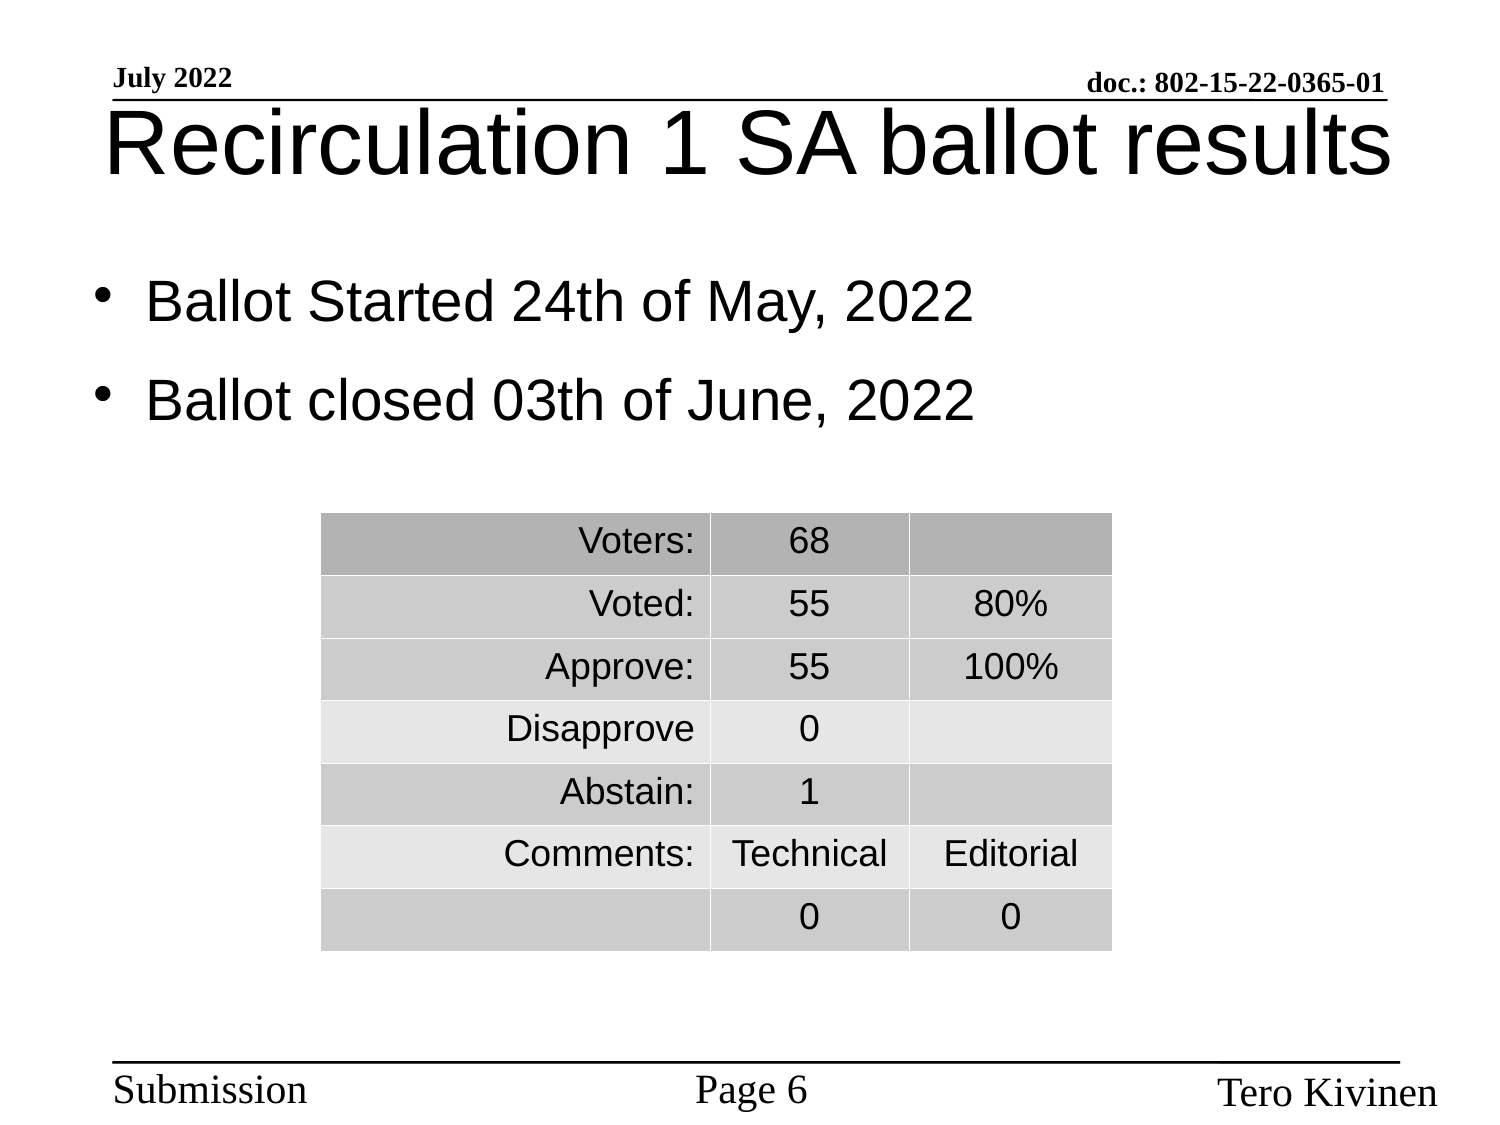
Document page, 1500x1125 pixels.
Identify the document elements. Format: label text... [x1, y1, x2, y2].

table_header [910, 513, 1112, 575]
table_cell 0 [711, 889, 909, 951]
table_header 68 [711, 513, 909, 575]
table_cell Abstain: [321, 764, 710, 825]
table_cell Editorial [910, 826, 1112, 888]
table_cell 80% [910, 576, 1112, 638]
table_cell [910, 764, 1112, 825]
table_cell Approve: [321, 639, 710, 700]
table_cell 1 [711, 764, 909, 825]
table_cell 100% [910, 639, 1112, 700]
table_cell Technical [711, 826, 909, 888]
table_header Voters: [321, 513, 710, 575]
table_cell [321, 889, 710, 951]
table_cell 0 [910, 889, 1112, 951]
table_cell 55 [711, 576, 909, 638]
text_box Recirculation 1 SA ballot results [75, 44, 1425, 232]
table_cell Comments: [321, 826, 710, 888]
table_cell [910, 701, 1112, 763]
text_box Ballot Started 24th of May, 2022 Ballot closed 03th of June, 2022 [75, 263, 1425, 620]
table_cell 0 [711, 701, 909, 763]
table_cell Voted: [321, 576, 710, 638]
table_cell Disapprove [321, 701, 710, 763]
table_cell 55 [711, 639, 909, 700]
